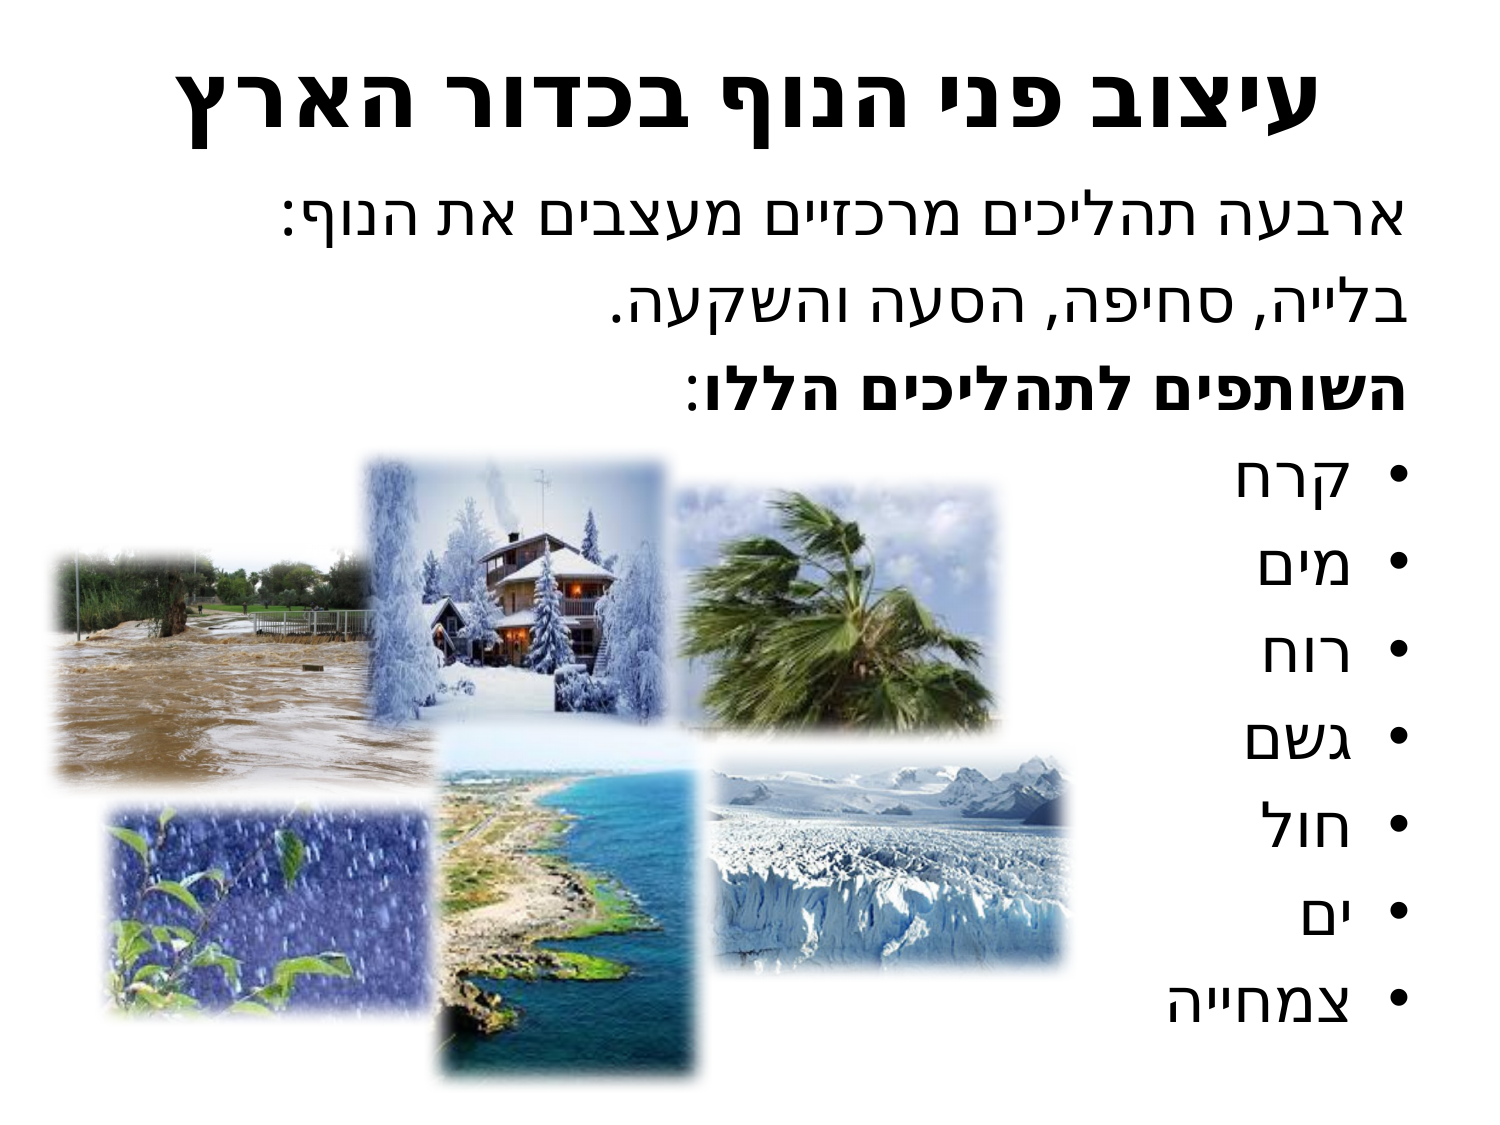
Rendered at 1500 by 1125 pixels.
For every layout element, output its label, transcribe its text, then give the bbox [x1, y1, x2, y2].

picture [41, 444, 1079, 1095]
title עיצוב פני הנוף בכדור הארץ [75, 0, 1425, 185]
list ארבעה תהליכים מרכזיים מעצבים את הנוף: בלייה, סחיפה, הסעה והשקעה. השותפים לתהליכים הללו: קרח מים רוח גשם חול ים צמחייה [135, 165, 1425, 230]
